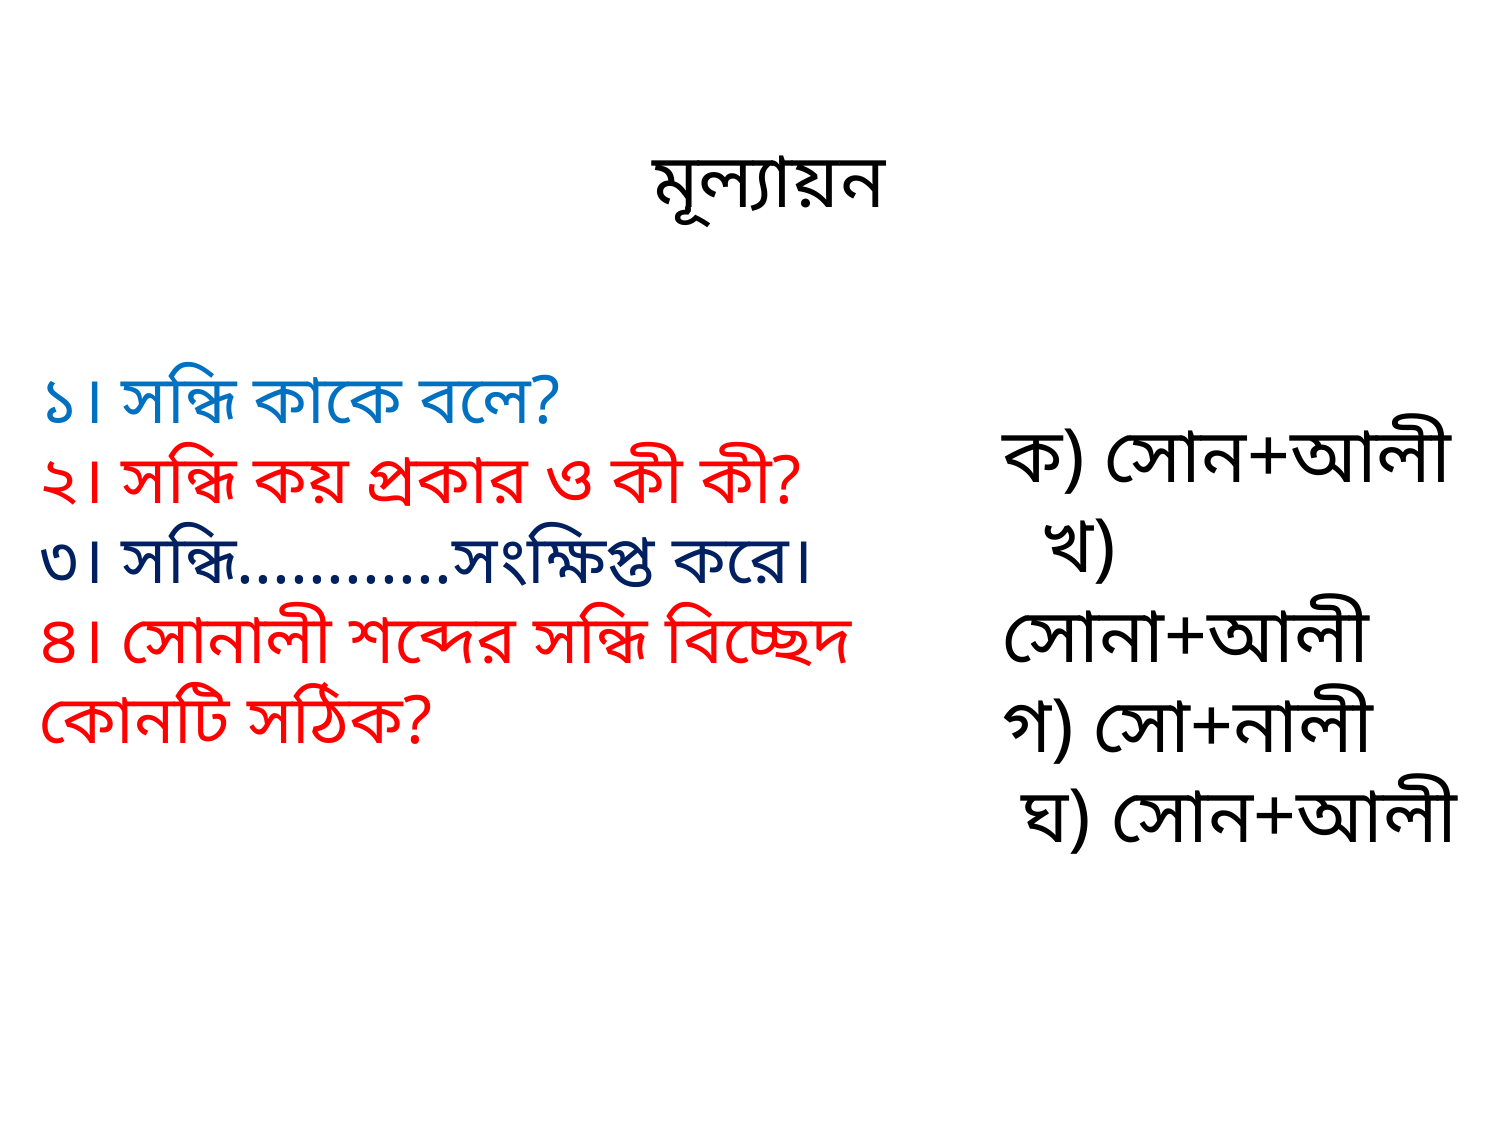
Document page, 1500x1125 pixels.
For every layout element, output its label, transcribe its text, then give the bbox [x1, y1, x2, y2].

text_box ক) সোন+আলী খ) সোনা+আলী গ) সো+নালী ঘ) সোন+আলী [987, 399, 1483, 865]
text_box ১। সন্ধি কাকে বলে? ২। সন্ধি কয় প্রকার ও কী কী? ৩। সন্ধি............সংক্ষিপ্ত করে। ৪। সোনালী শব্দের সন্ধি বিচ্ছেদ কোনটি সঠিক? [24, 349, 1025, 810]
text_box মূল্যায়ন [637, 124, 900, 320]
